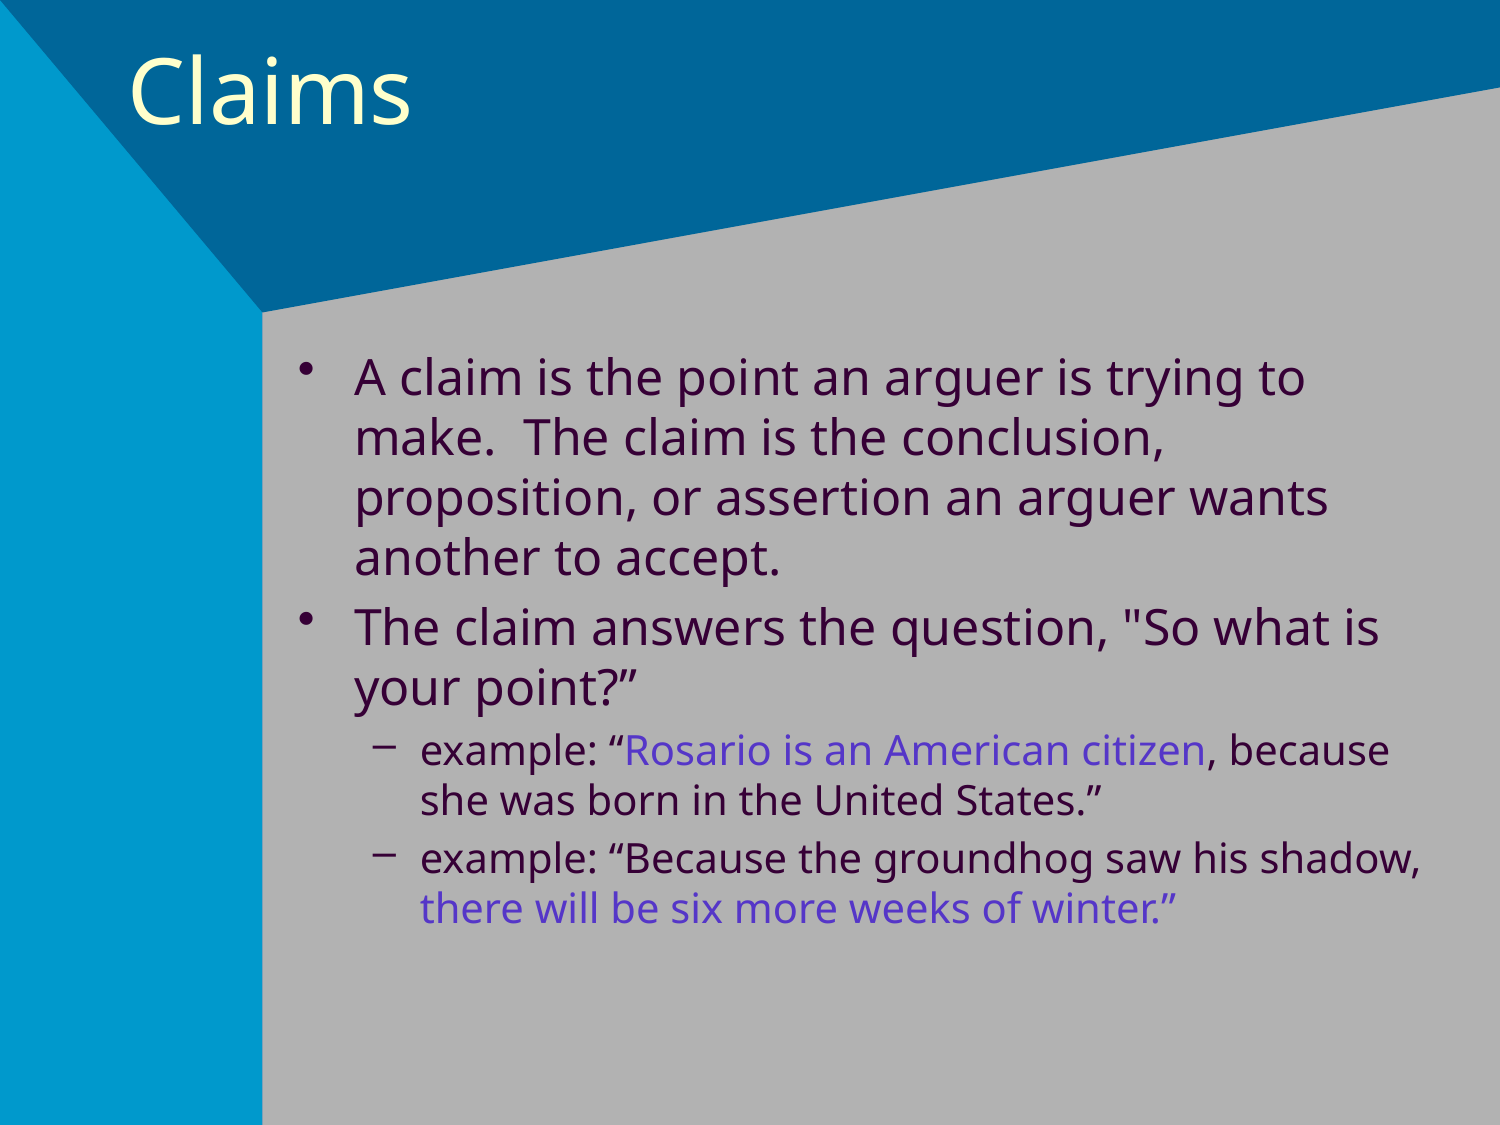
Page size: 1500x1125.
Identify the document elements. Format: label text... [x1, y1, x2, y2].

title Claims [112, 24, 1388, 213]
list A claim is the point an arguer is trying to make. The claim is the conclusion, proposition, or assertion an arguer wants another to accept. The claim answers the question, "So what is your point?” example: “Rosario is an American citizen, because she was born in the United States.” example: “Because the groundhog saw his shadow, there will be six more weeks of winter.” [282, 337, 1463, 1013]
